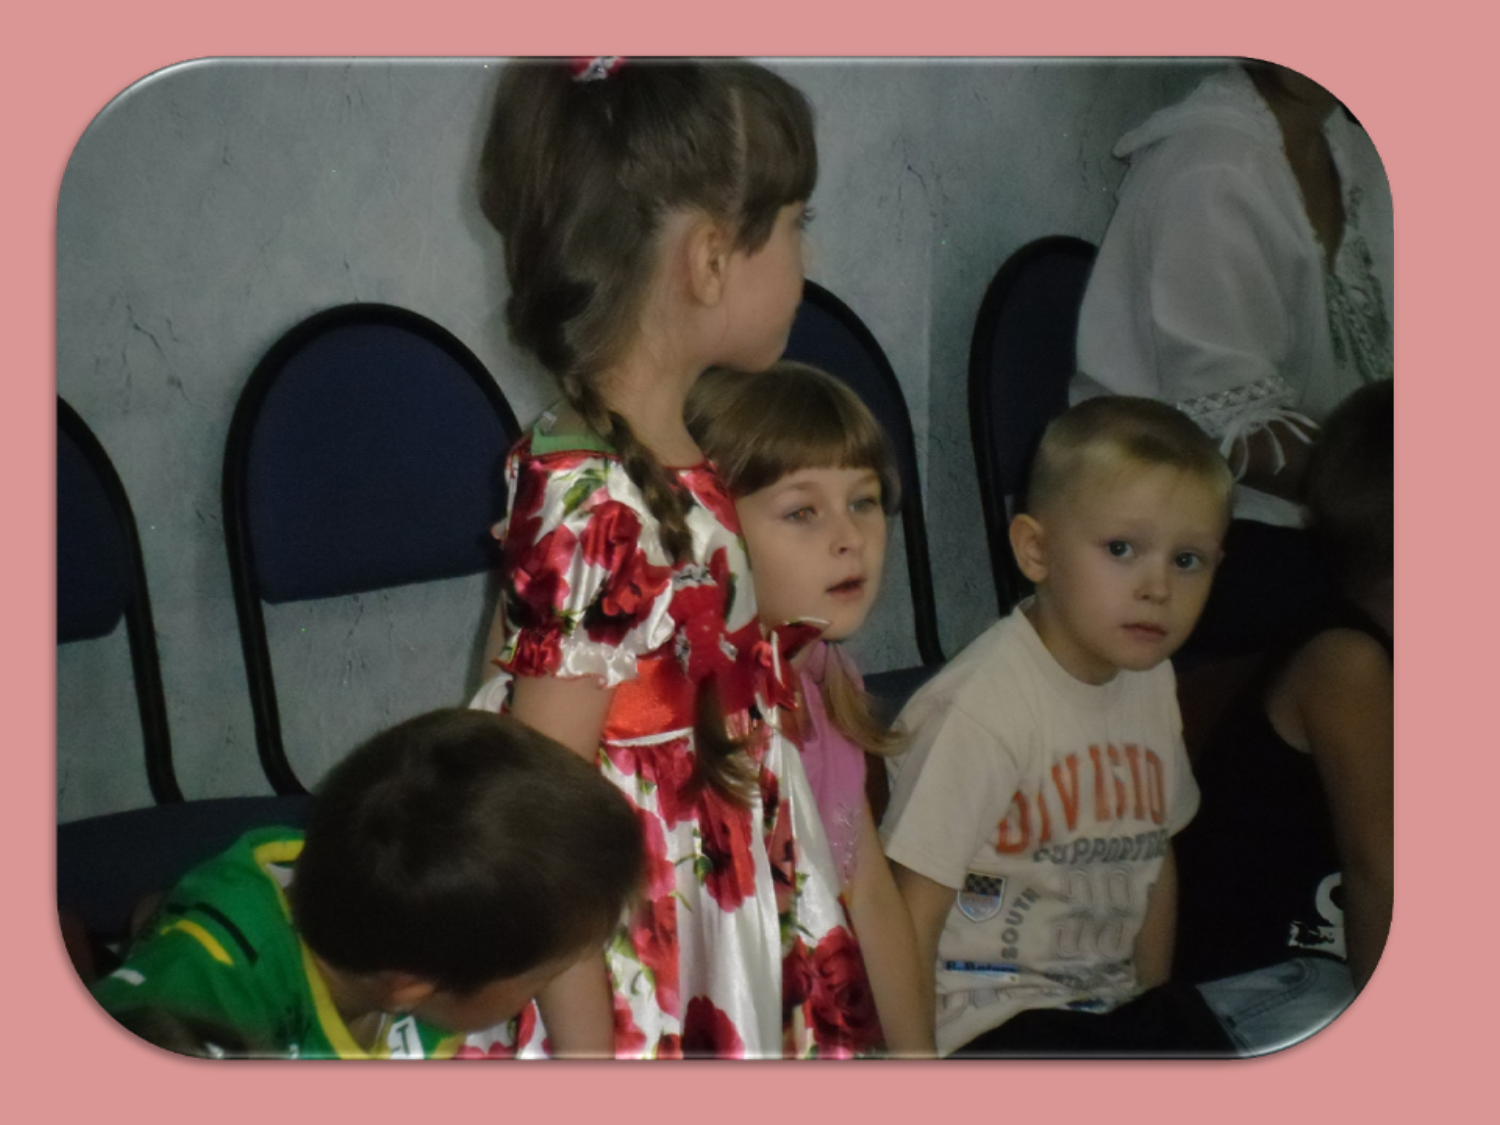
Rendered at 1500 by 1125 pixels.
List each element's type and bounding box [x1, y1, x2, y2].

picture [38, 47, 1406, 1081]
